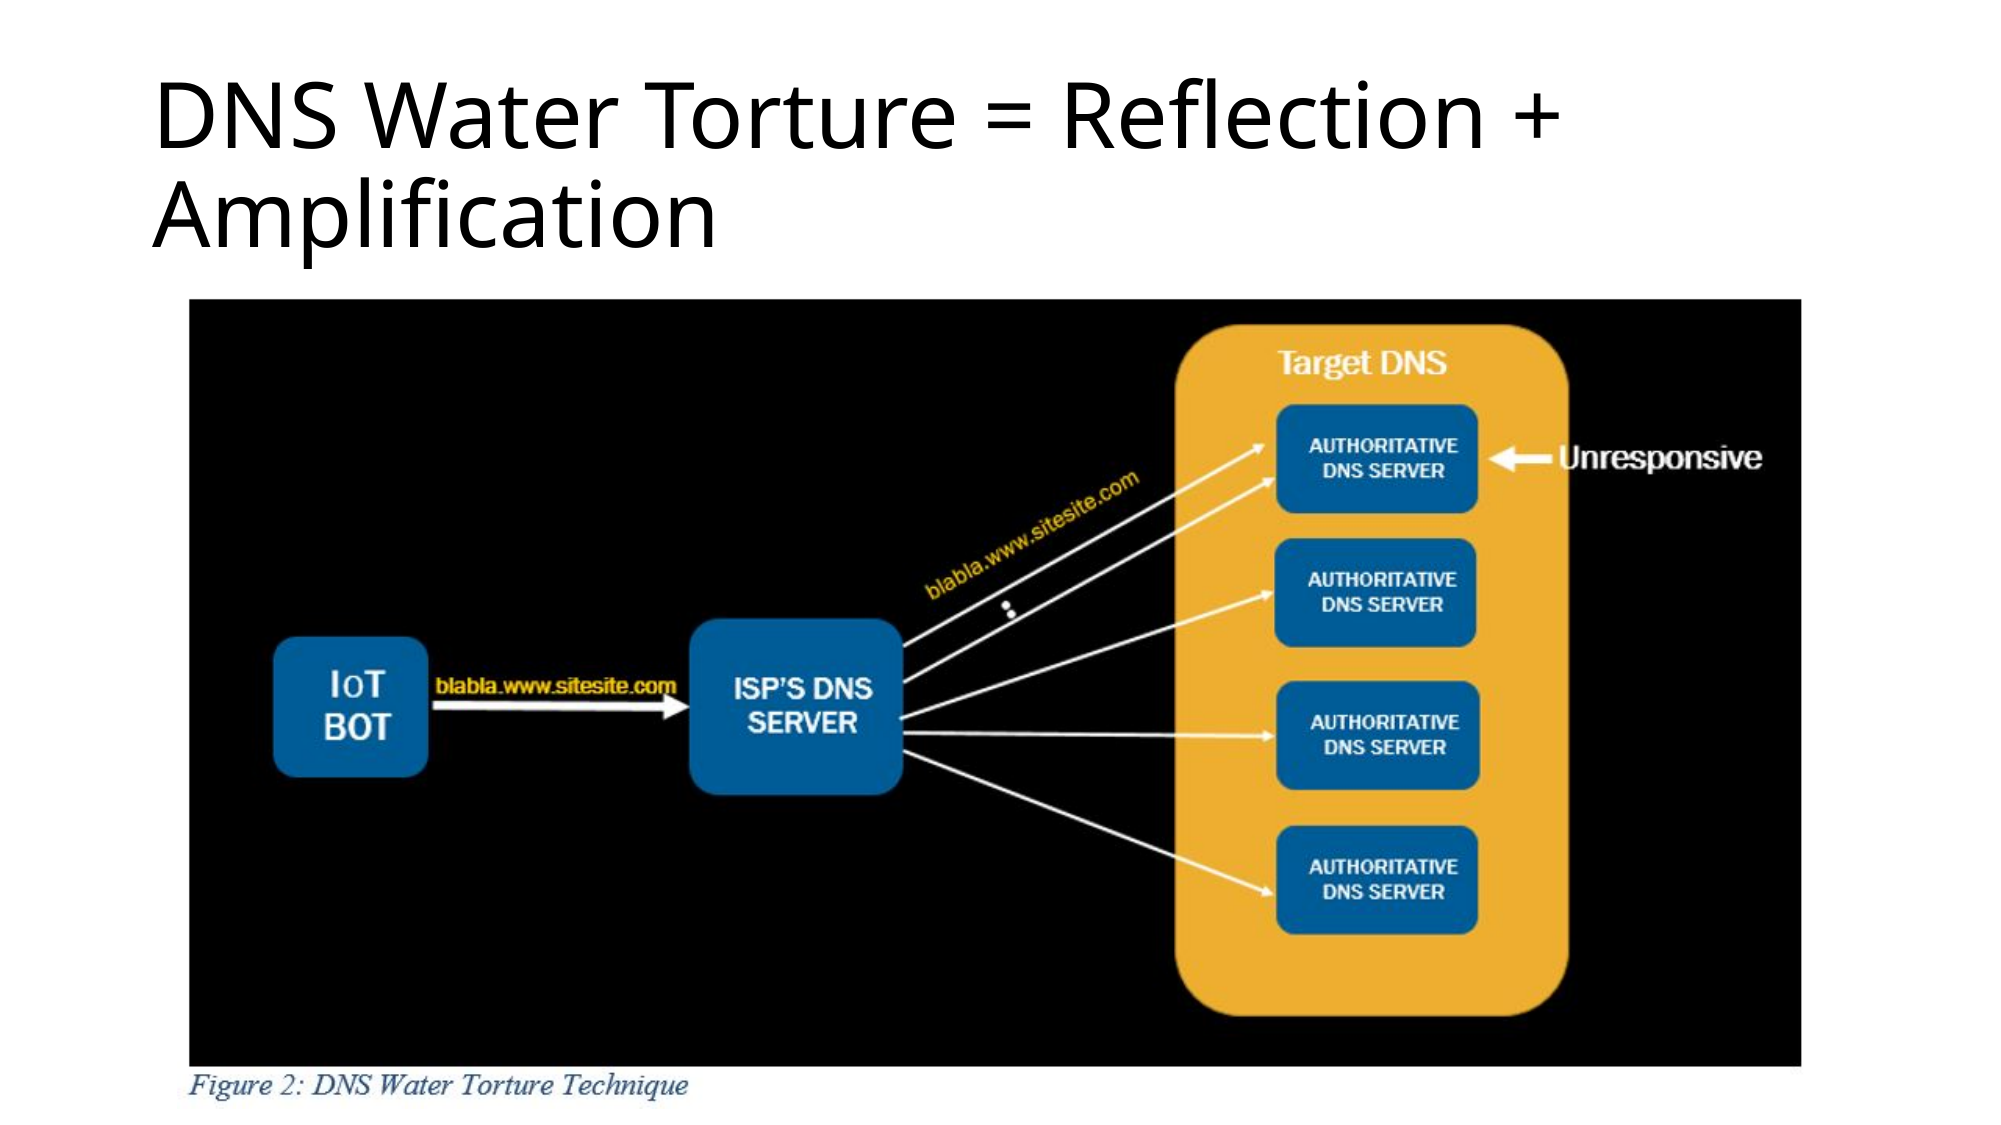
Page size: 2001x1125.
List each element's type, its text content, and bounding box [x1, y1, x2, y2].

title DNS Water Torture = Reflection + Amplification [137, 59, 1863, 278]
picture [177, 287, 1825, 1109]
